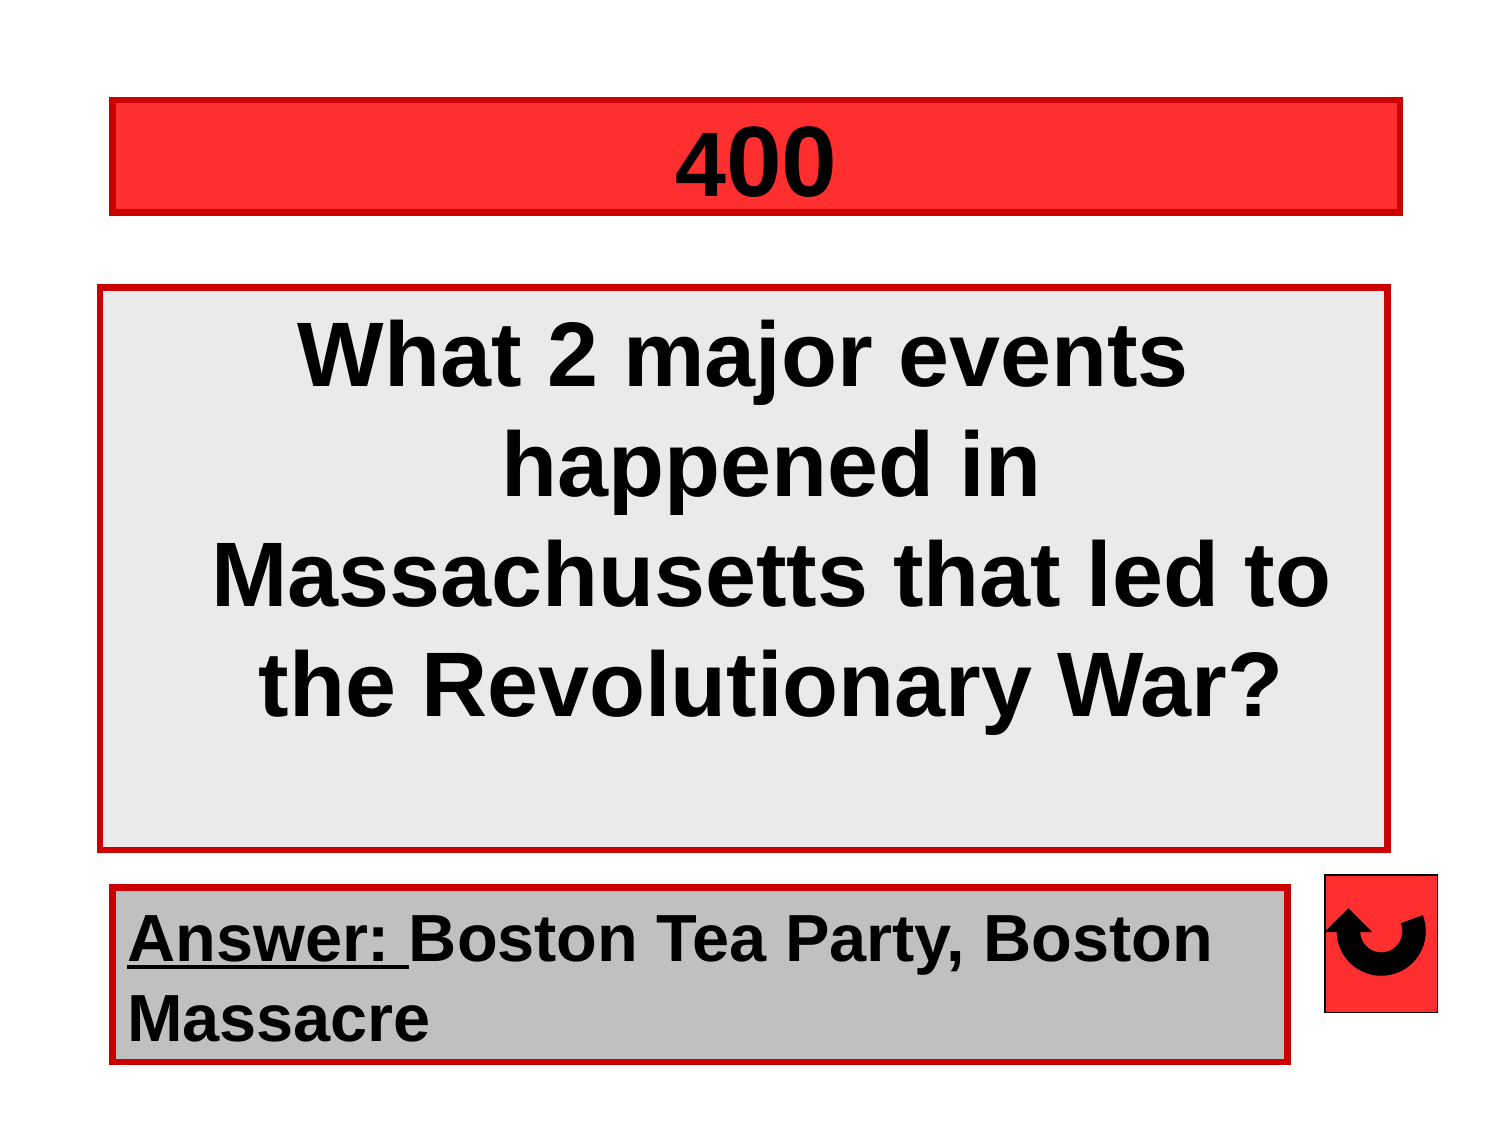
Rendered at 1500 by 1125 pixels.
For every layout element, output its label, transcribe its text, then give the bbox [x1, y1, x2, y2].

text_box Answer: Boston Tea Party, Boston Massacre [112, 887, 1288, 1063]
title 400 [112, 99, 1400, 213]
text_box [1324, 874, 1438, 1013]
list What 2 major events happened in Massachusetts that led to the Revolutionary War? [99, 287, 1388, 850]
